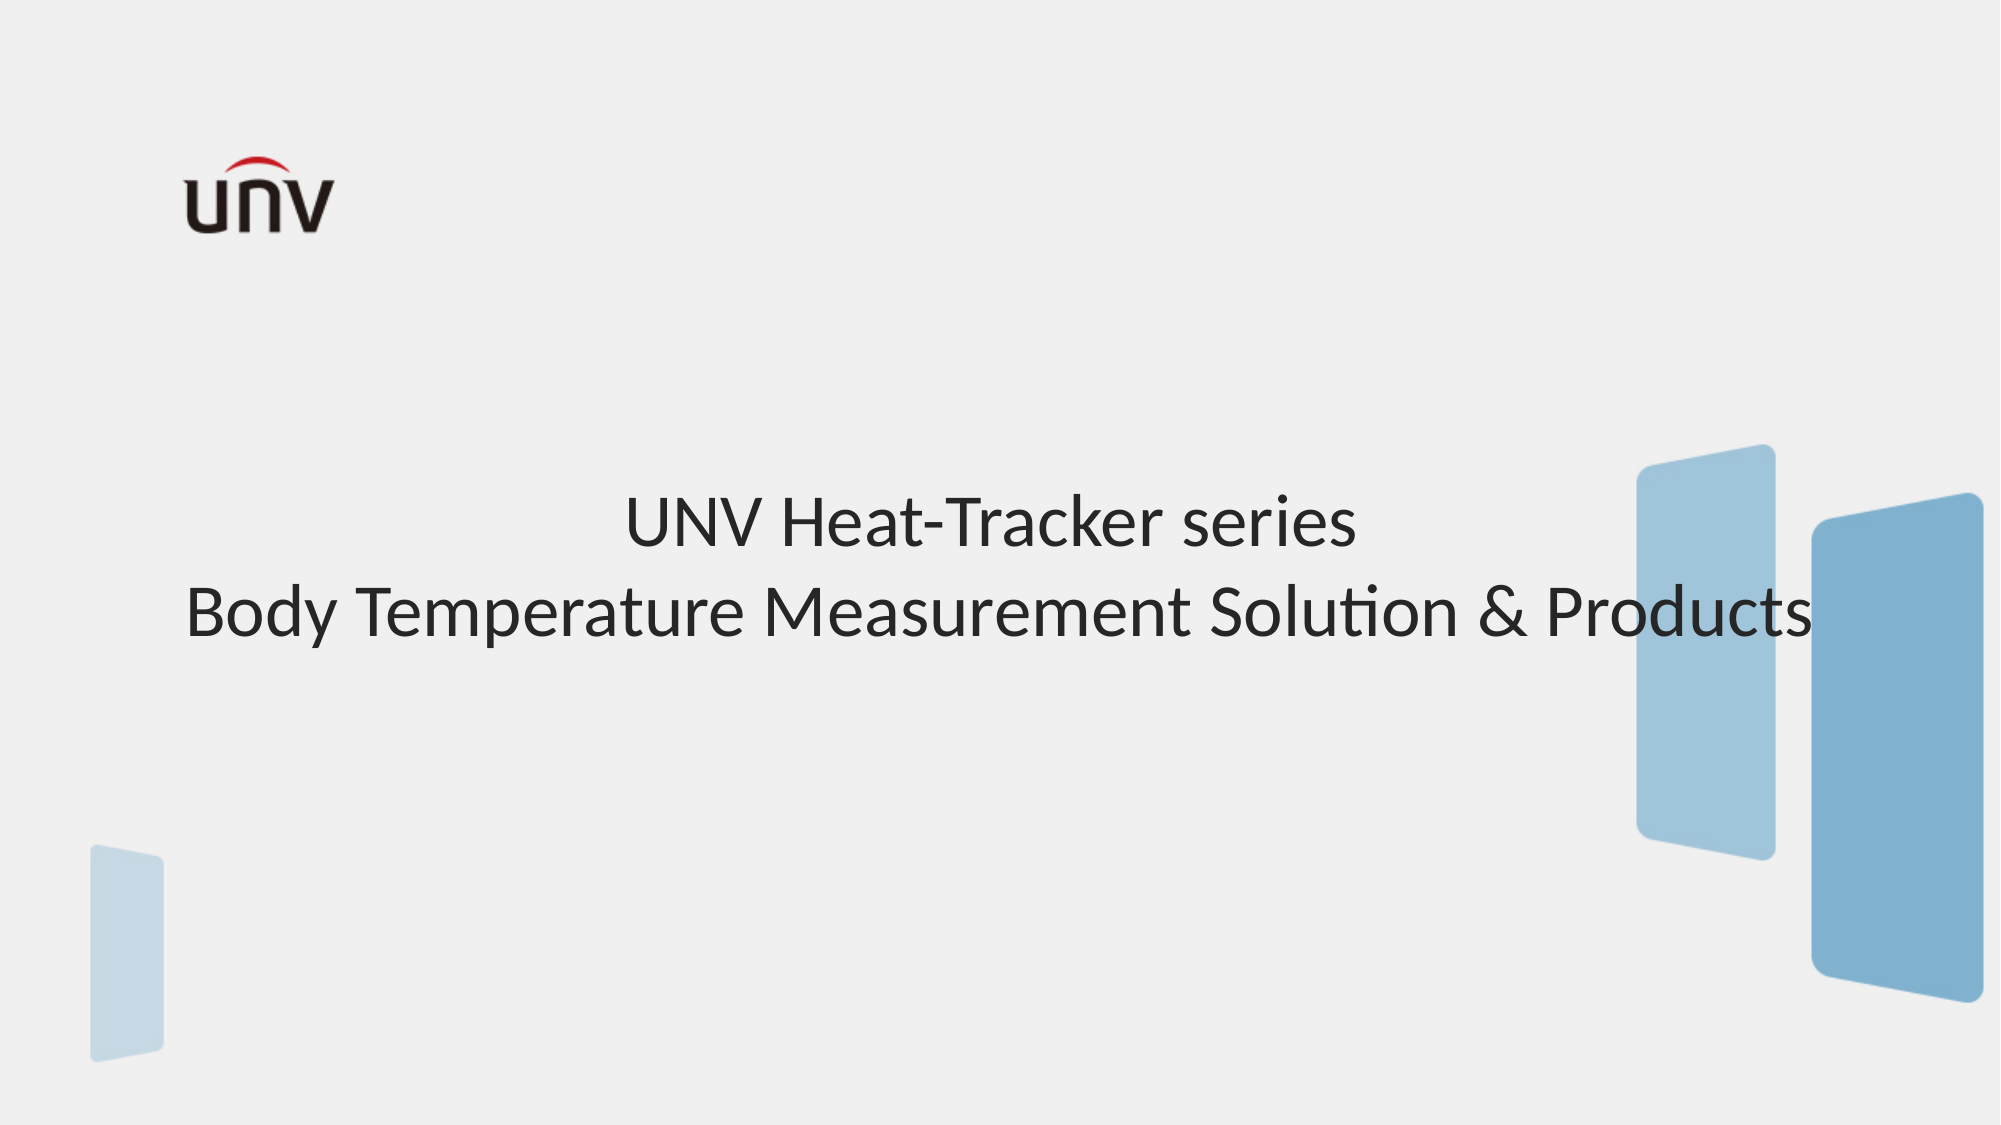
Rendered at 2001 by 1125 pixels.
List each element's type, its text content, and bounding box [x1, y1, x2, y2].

picture [0, 0, 2001, 1125]
text_box UNV Heat-Tracker series Body Temperature Measurement Solution & Products [0, 463, 2000, 659]
